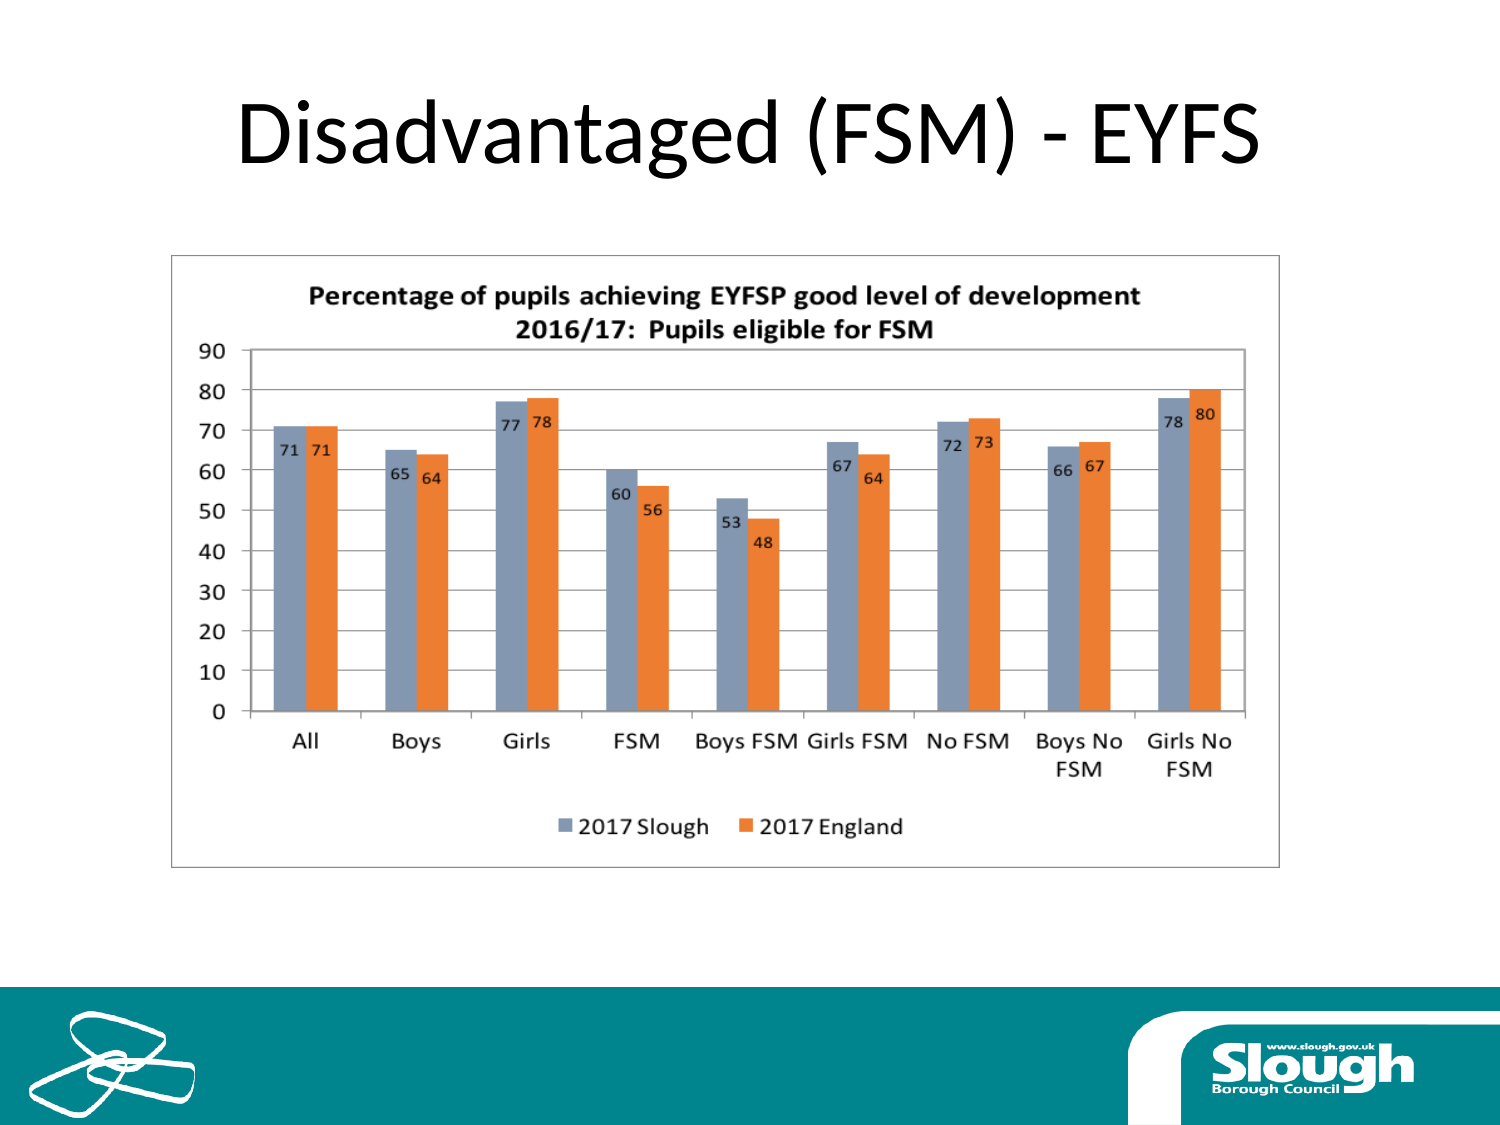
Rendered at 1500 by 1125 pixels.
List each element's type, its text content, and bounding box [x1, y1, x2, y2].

title Disadvantaged (FSM) - EYFS [75, 45, 1425, 209]
picture [170, 255, 1281, 868]
picture [29, 1011, 195, 1118]
text_box [0, 987, 1500, 1125]
picture [1127, 1011, 1500, 1125]
